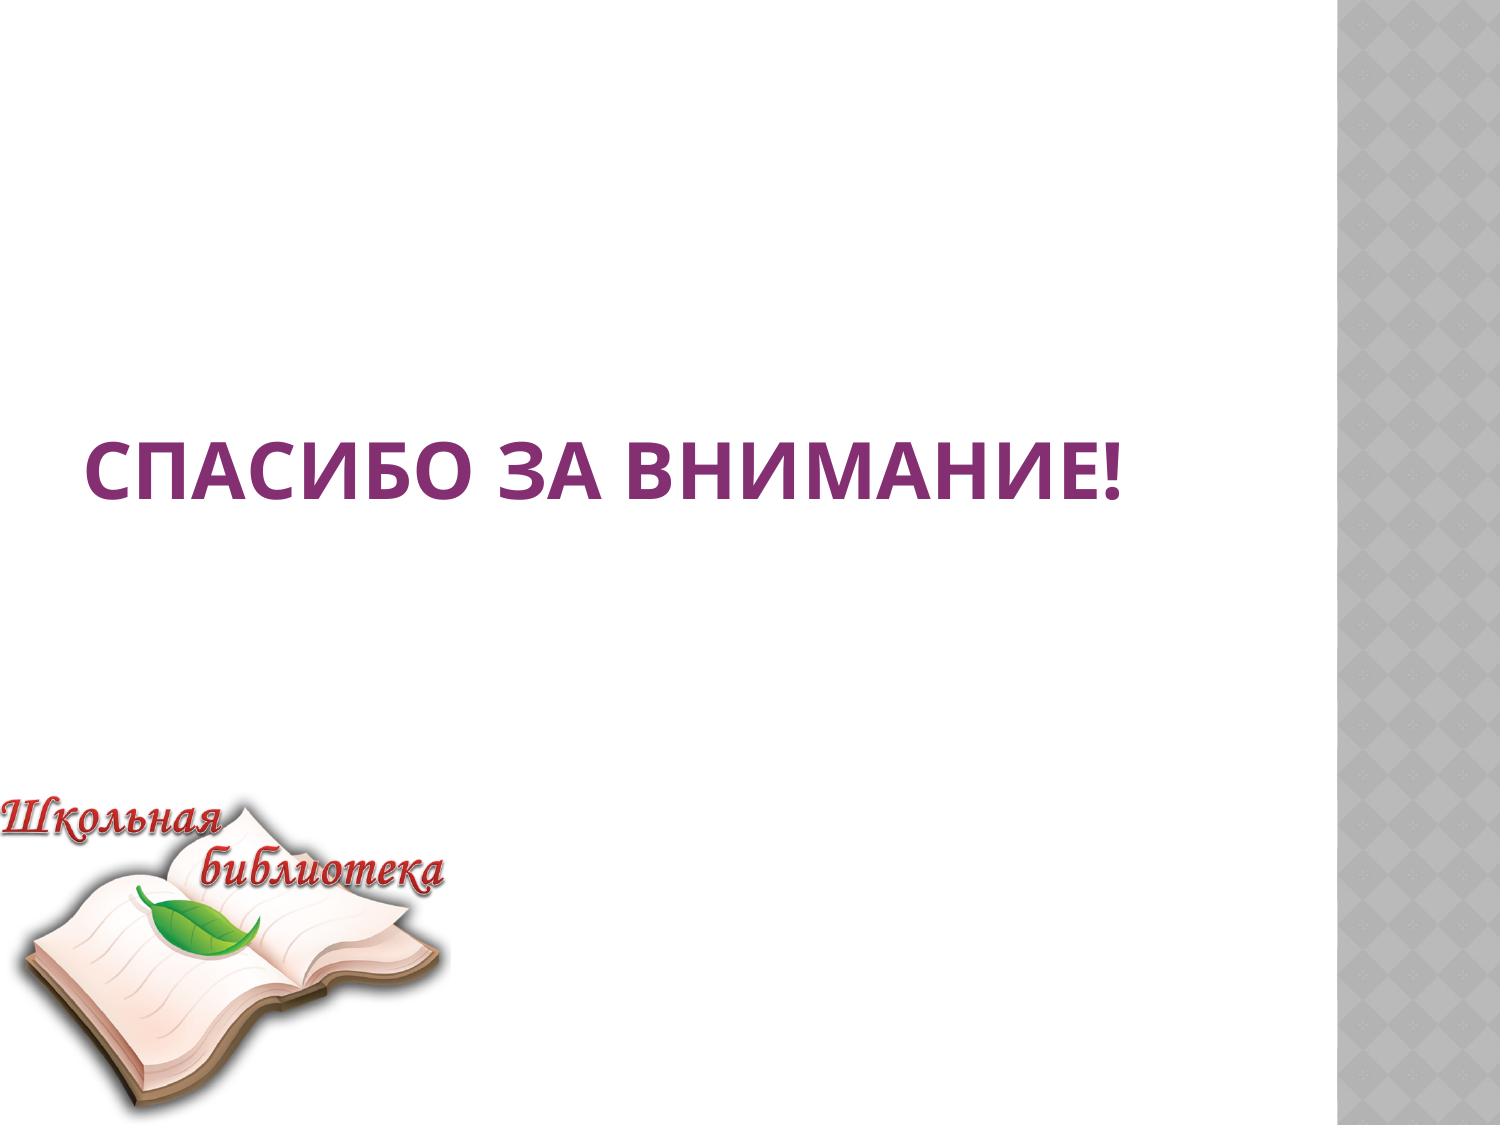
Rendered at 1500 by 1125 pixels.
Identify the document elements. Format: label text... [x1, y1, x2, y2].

picture [0, 786, 452, 1125]
title Спасибо за внимание! [75, 349, 1263, 516]
